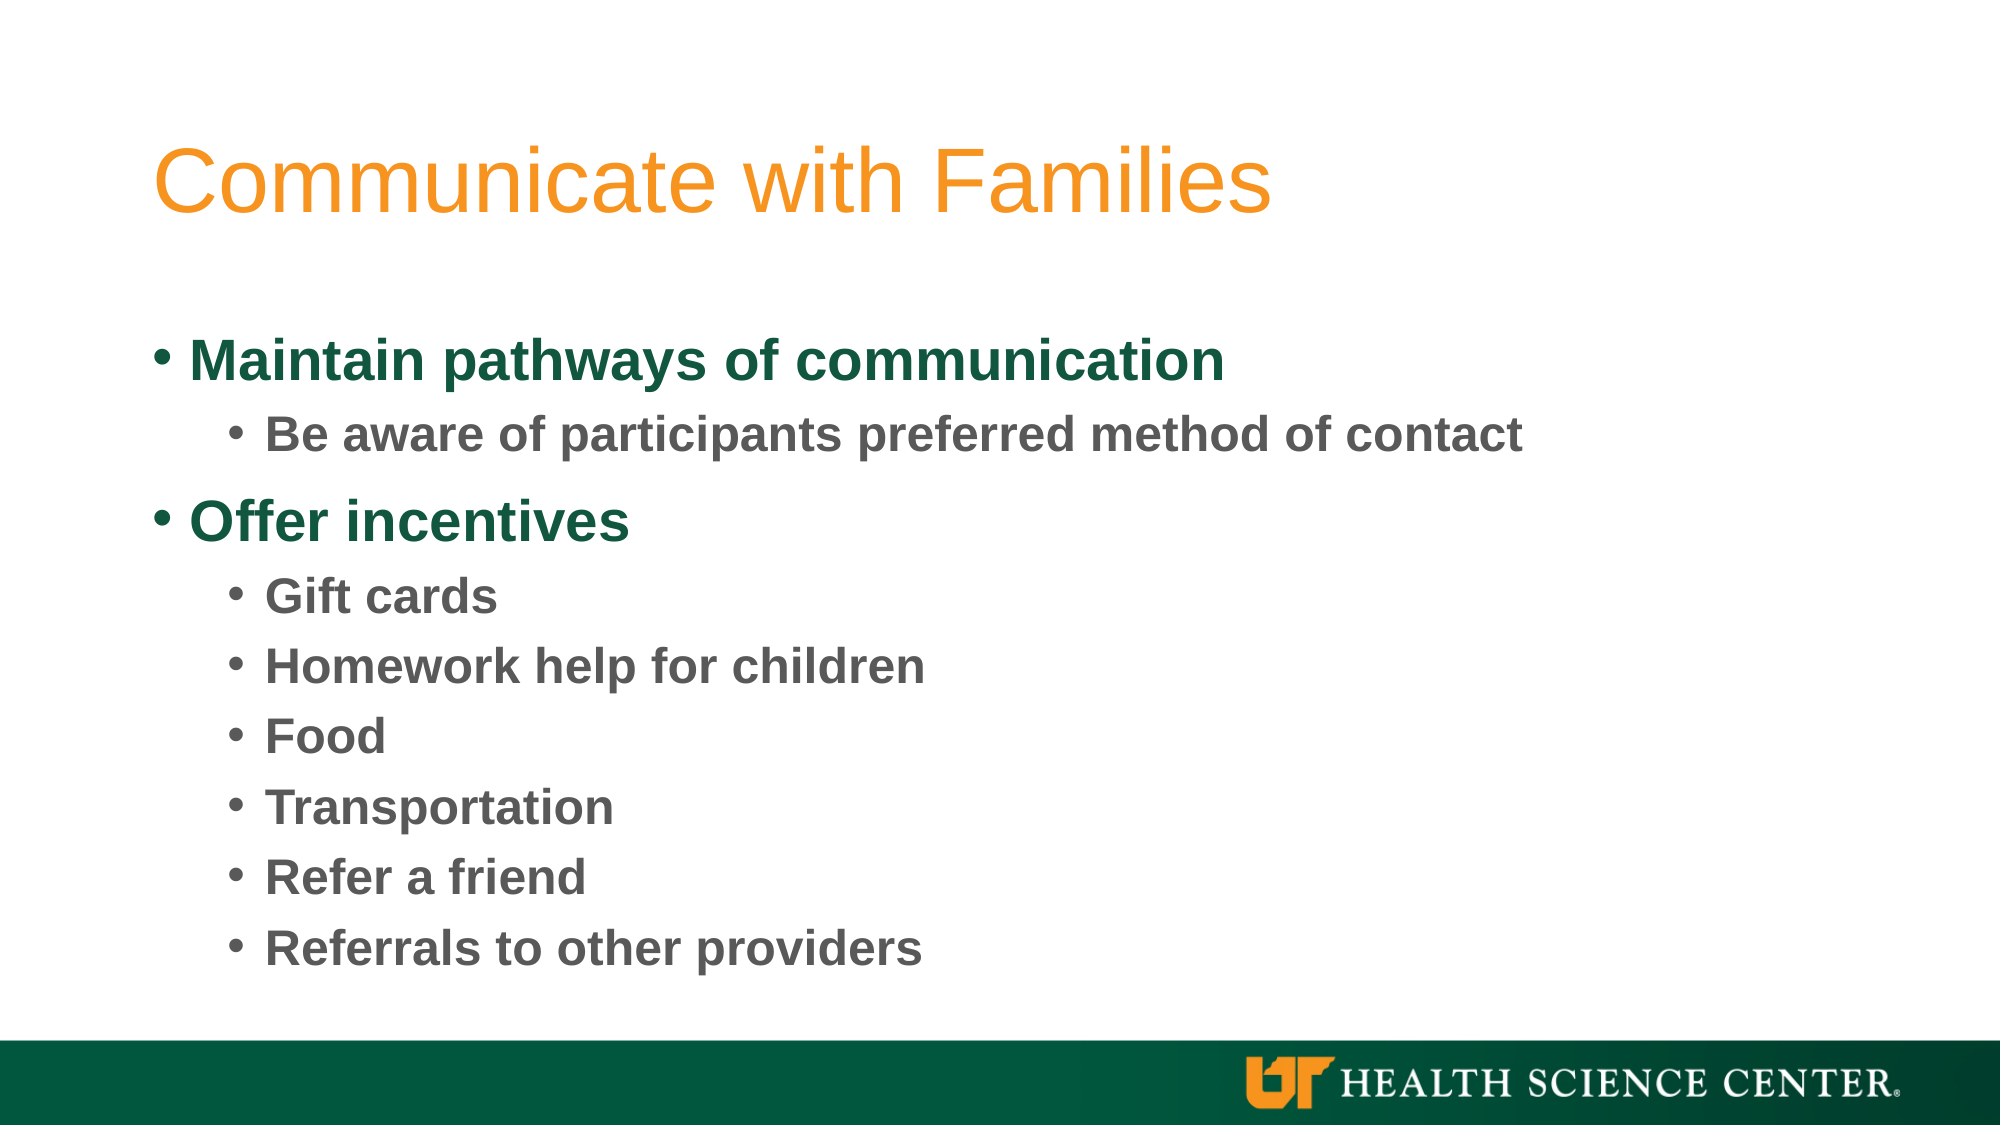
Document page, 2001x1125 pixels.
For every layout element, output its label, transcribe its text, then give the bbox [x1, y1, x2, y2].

title Communicate with Families [137, 74, 1863, 292]
picture [0, 0, 2000, 1125]
list Maintain pathways of communication Be aware of participants preferred method of contact Offer incentives Gift cards Homework help for children Food Transportation Refer a friend Referrals to other providers [137, 314, 1863, 1028]
